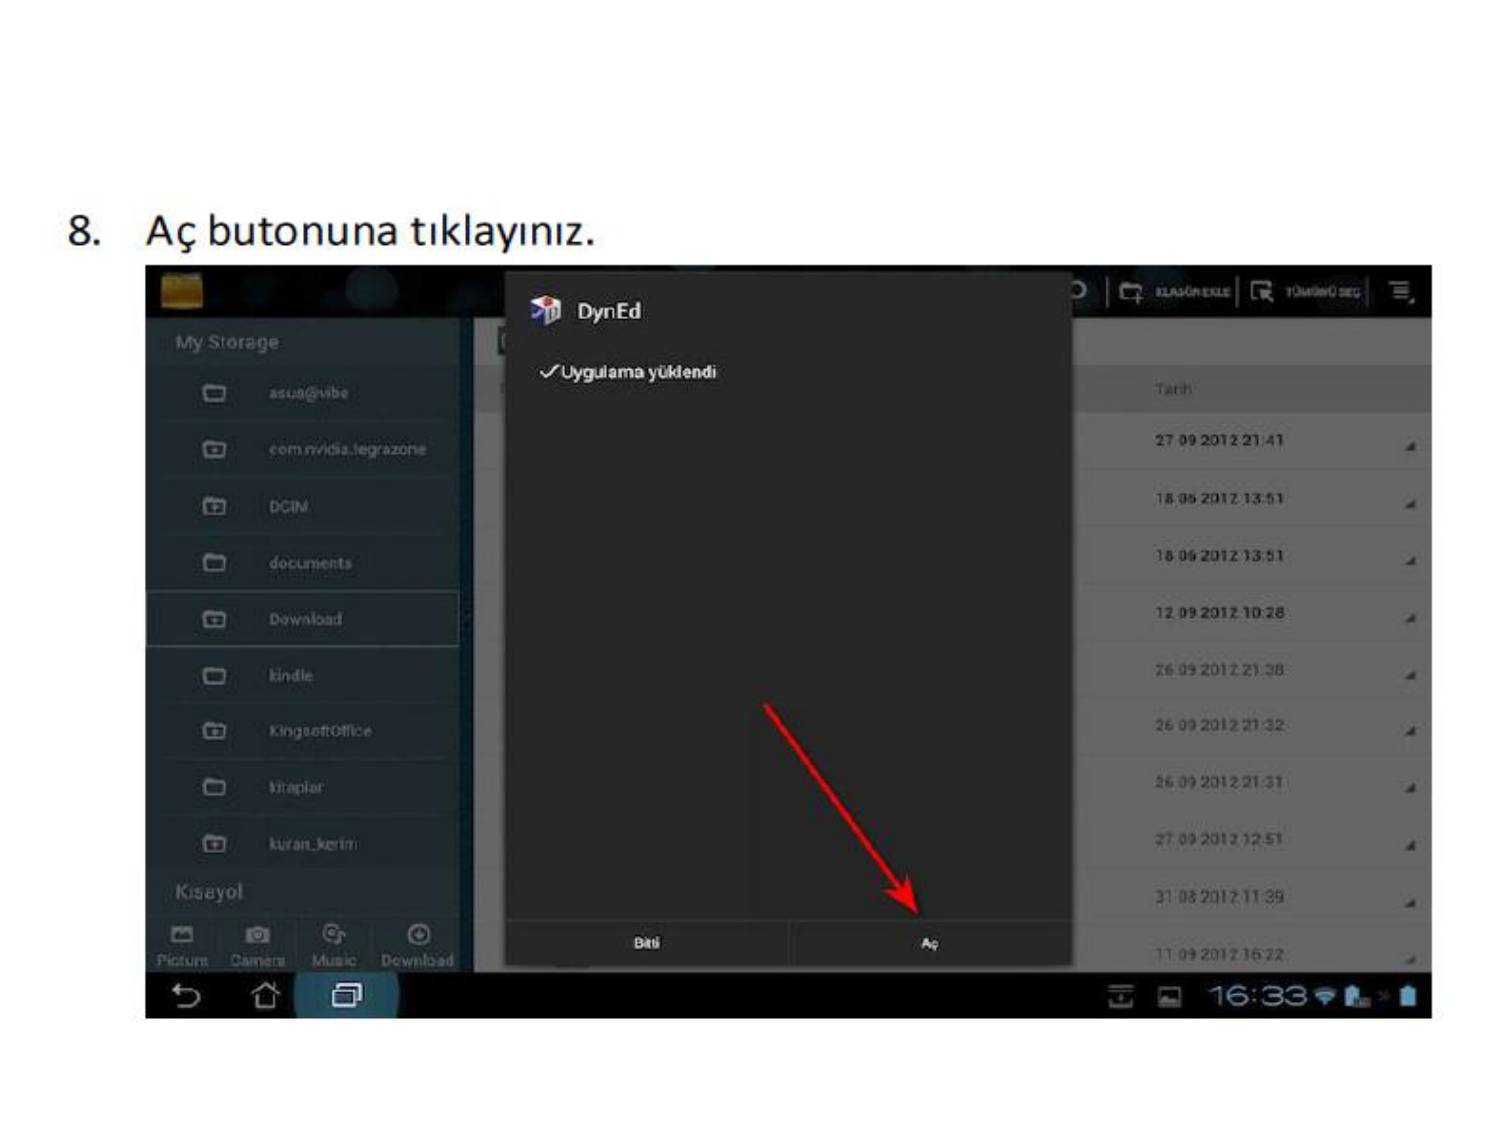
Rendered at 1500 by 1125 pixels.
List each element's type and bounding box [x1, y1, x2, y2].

picture [41, 194, 1459, 1036]
